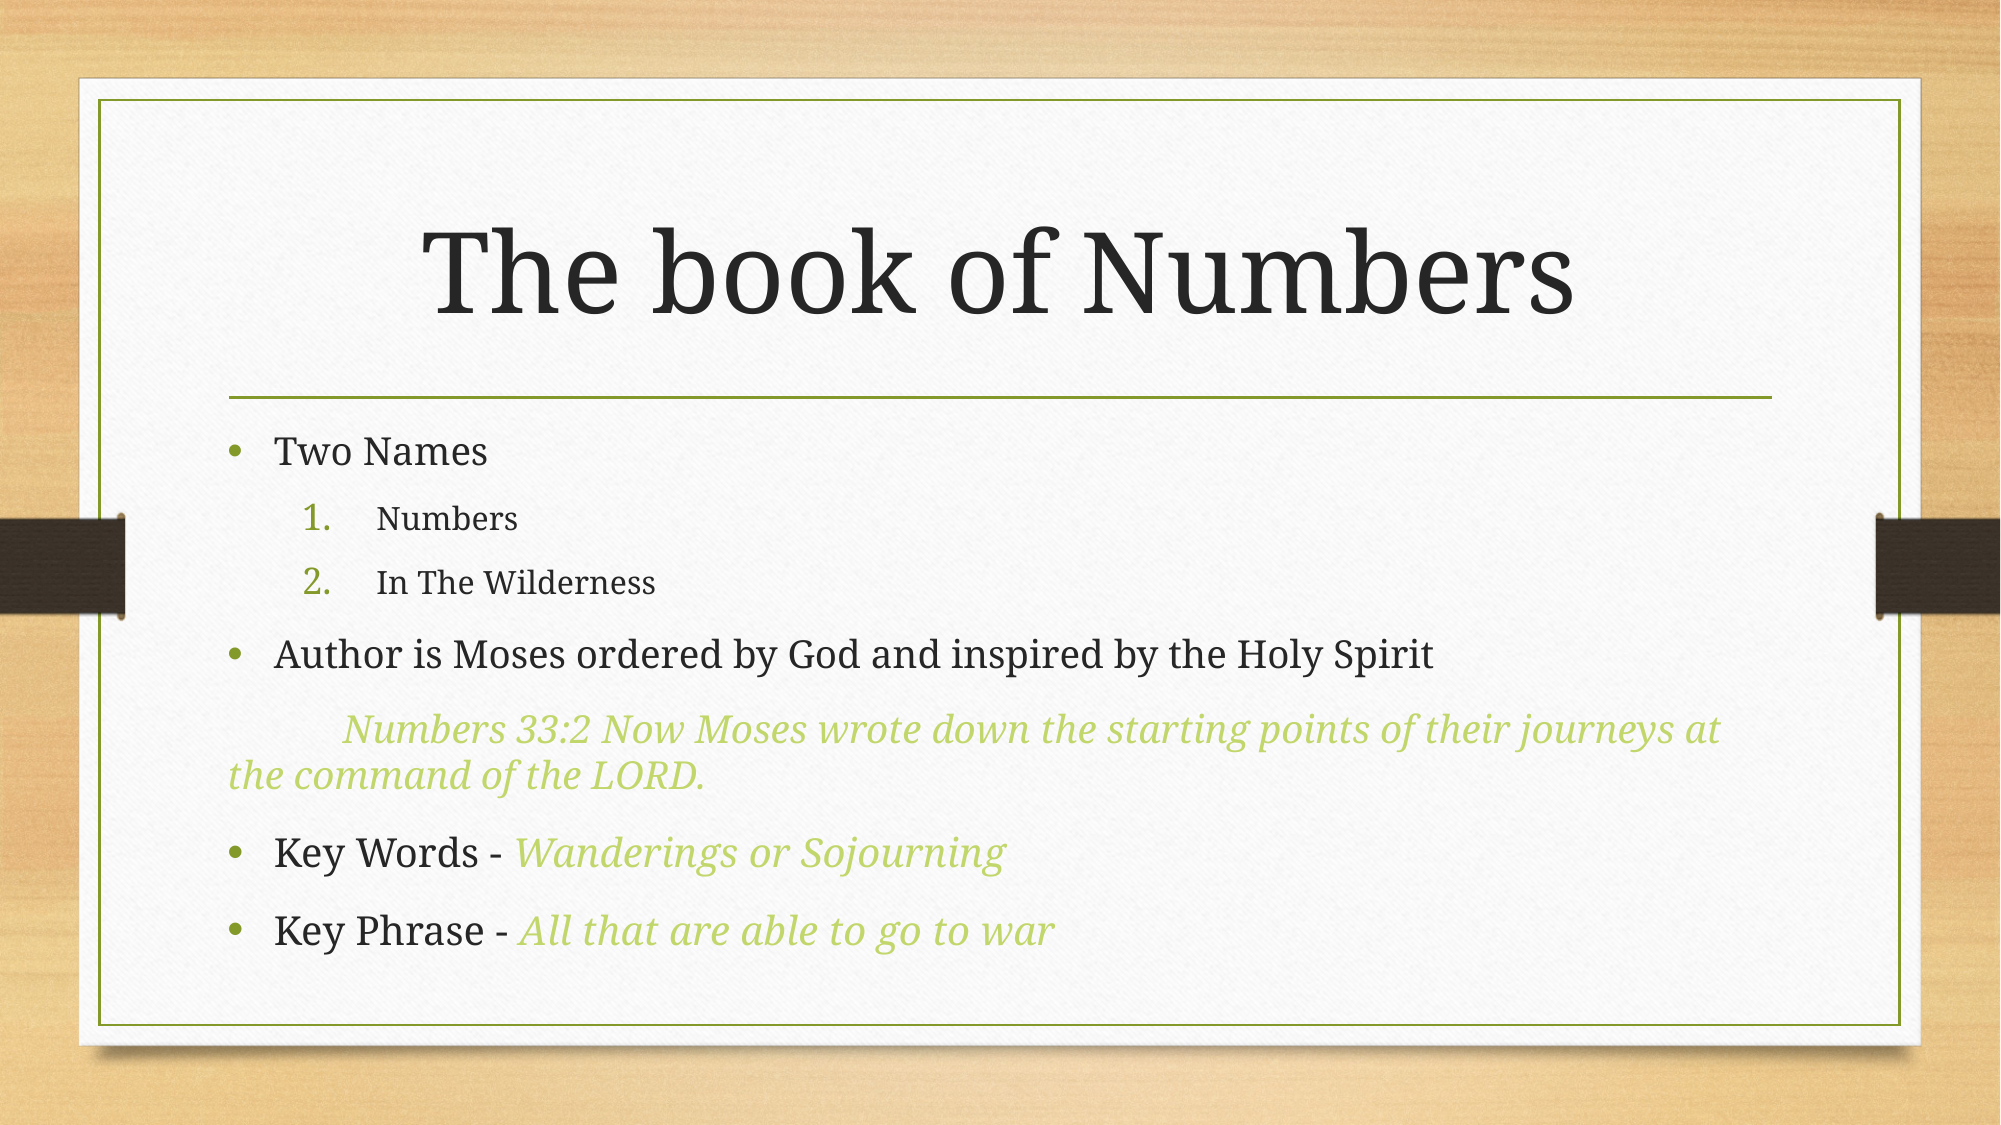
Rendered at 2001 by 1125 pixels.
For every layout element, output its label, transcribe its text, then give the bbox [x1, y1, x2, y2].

picture [0, 0, 2001, 1125]
title The book of Numbers [212, 161, 1788, 375]
list Two Names Numbers In The Wilderness Author is Moses ordered by God and inspired by the Holy Spirit Numbers 33:2 Now Moses wrote down the starting points of their journeys at the command of the LORD. Key Words - Wanderings or Sojourning Key Phrase - All that are able to go to war [212, 419, 1788, 964]
